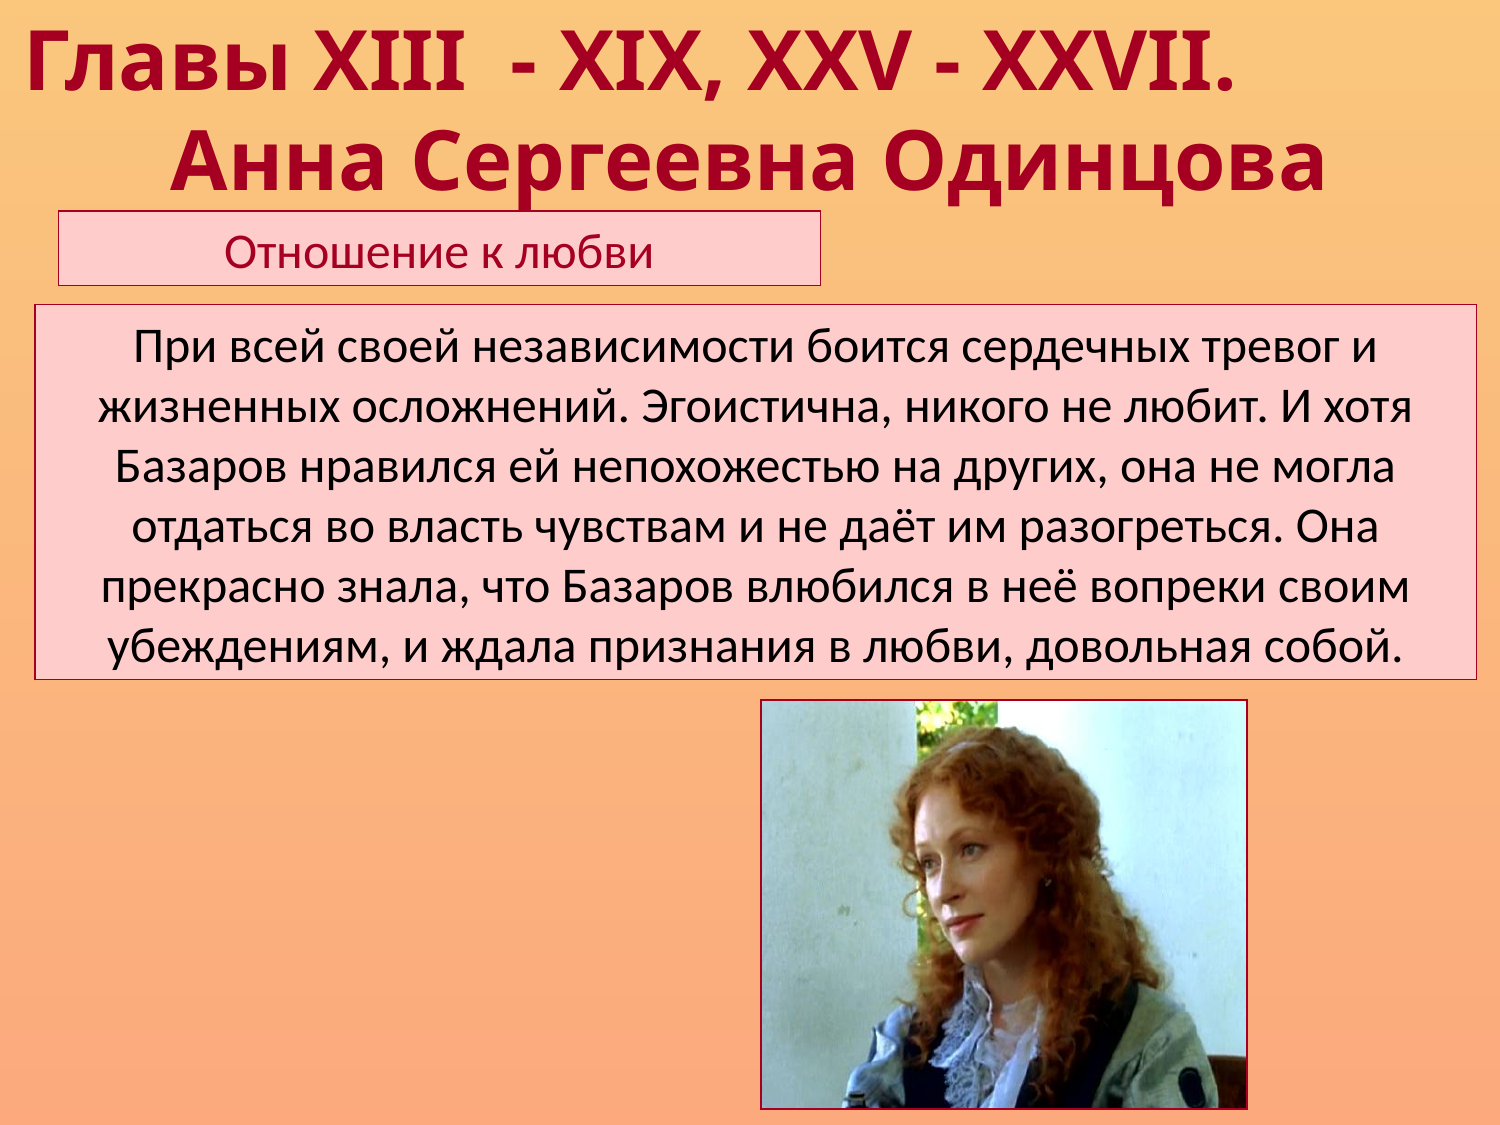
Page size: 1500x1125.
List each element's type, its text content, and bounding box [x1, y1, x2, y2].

text_box Отношение к любви [58, 210, 821, 286]
text_box При всей своей независимости боится сердечных тревог и жизненных осложнений. Эгоистична, никого не любит. И хотя Базаров нравился ей непохожестью на других, она не могла отдаться во власть чувствам и не даёт им разогреться. Она прекрасно знала, что Базаров влюбился в неё вопреки своим убеждениям, и ждала признания в любви, довольная собой. [35, 304, 1477, 680]
text_box Главы XIII - XIX, XXV - XXVII. Анна Сергеевна Одинцова [0, 0, 1500, 215]
picture [761, 700, 1247, 1109]
